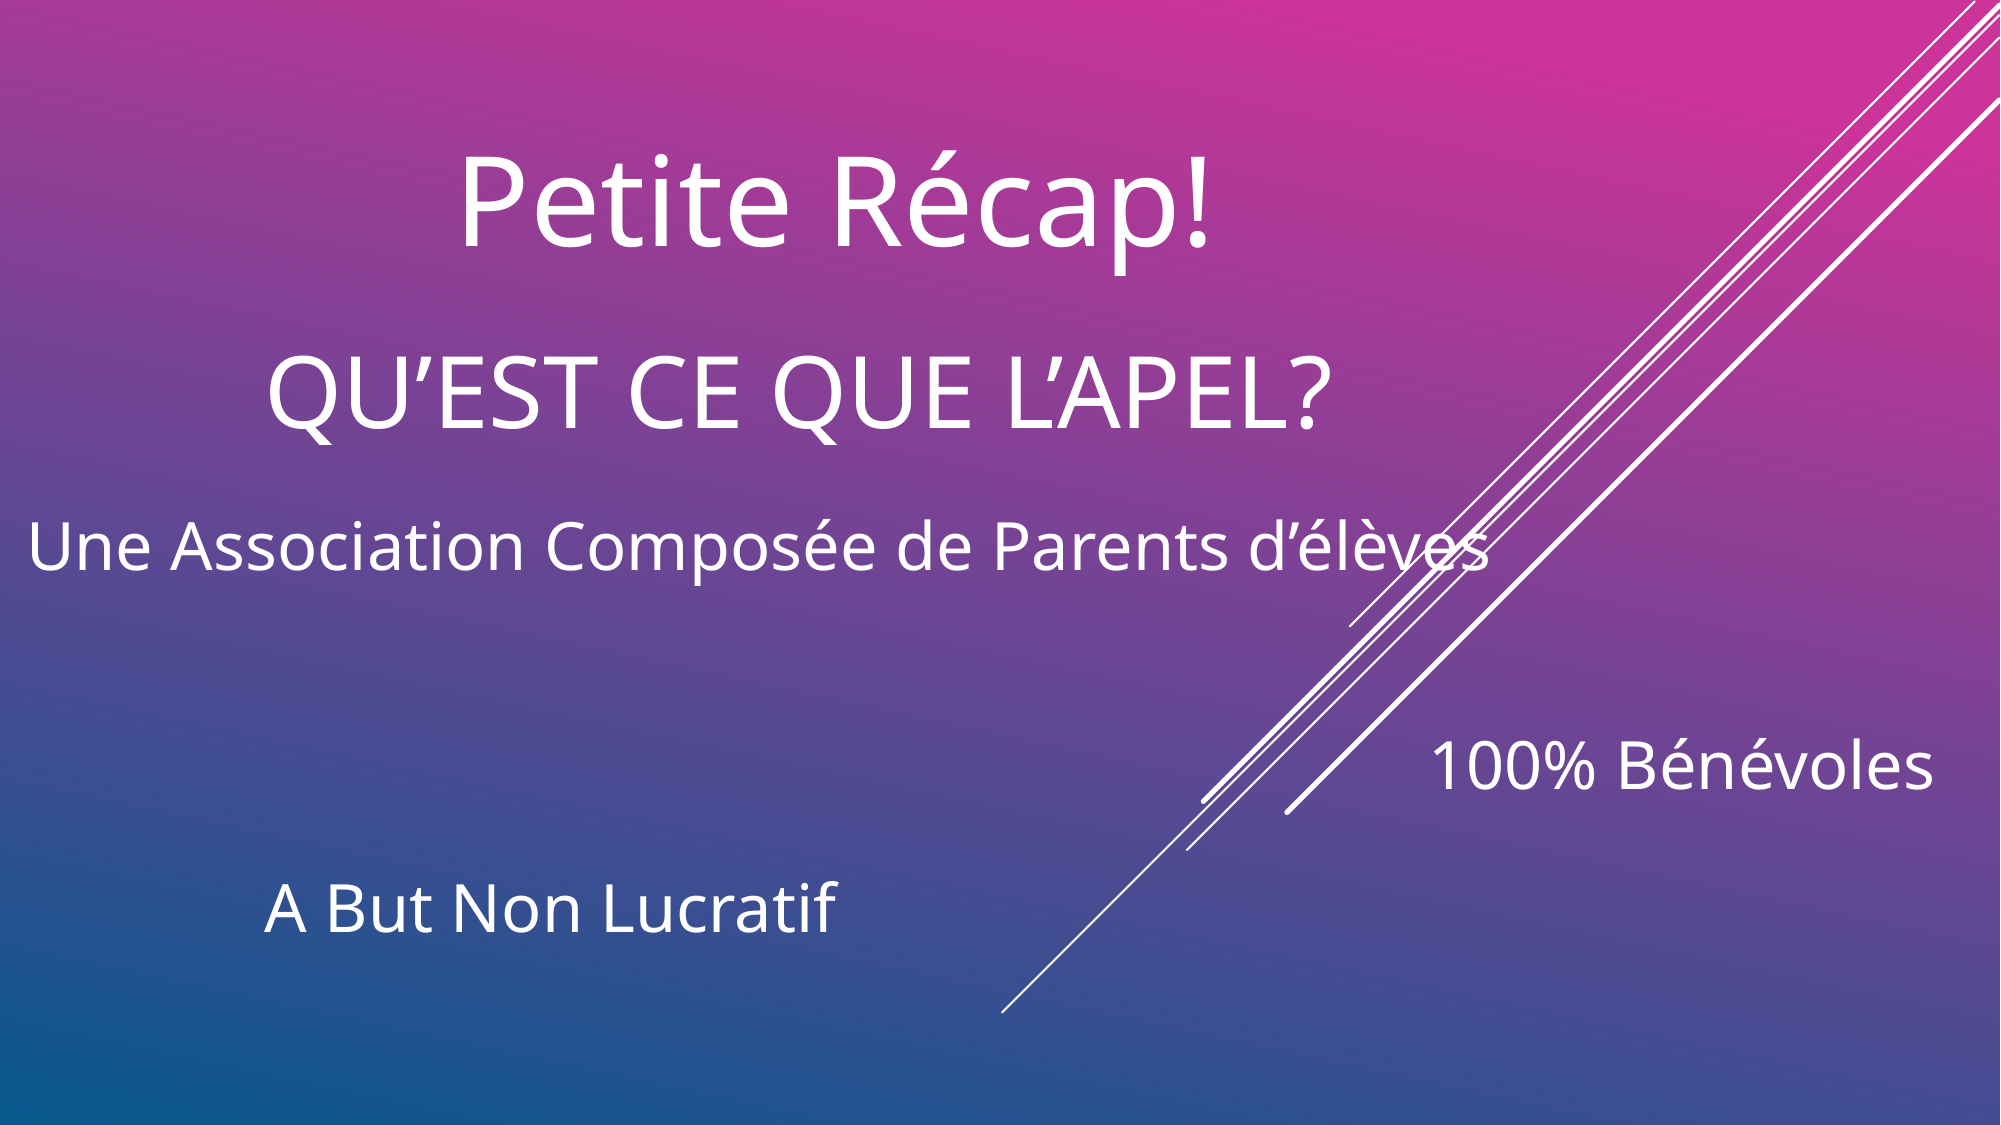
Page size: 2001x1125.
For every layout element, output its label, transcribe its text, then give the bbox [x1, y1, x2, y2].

text_box Une Association Composée de Parents d’élèves [9, 505, 1510, 615]
text_box 100% Bénévoles [932, 724, 2000, 807]
title Qu’est ce que l’APEL? [249, 287, 1750, 456]
subtitle A But Non Lucratif [249, 858, 1750, 941]
text_box Petite Récap! [249, 112, 1421, 281]
